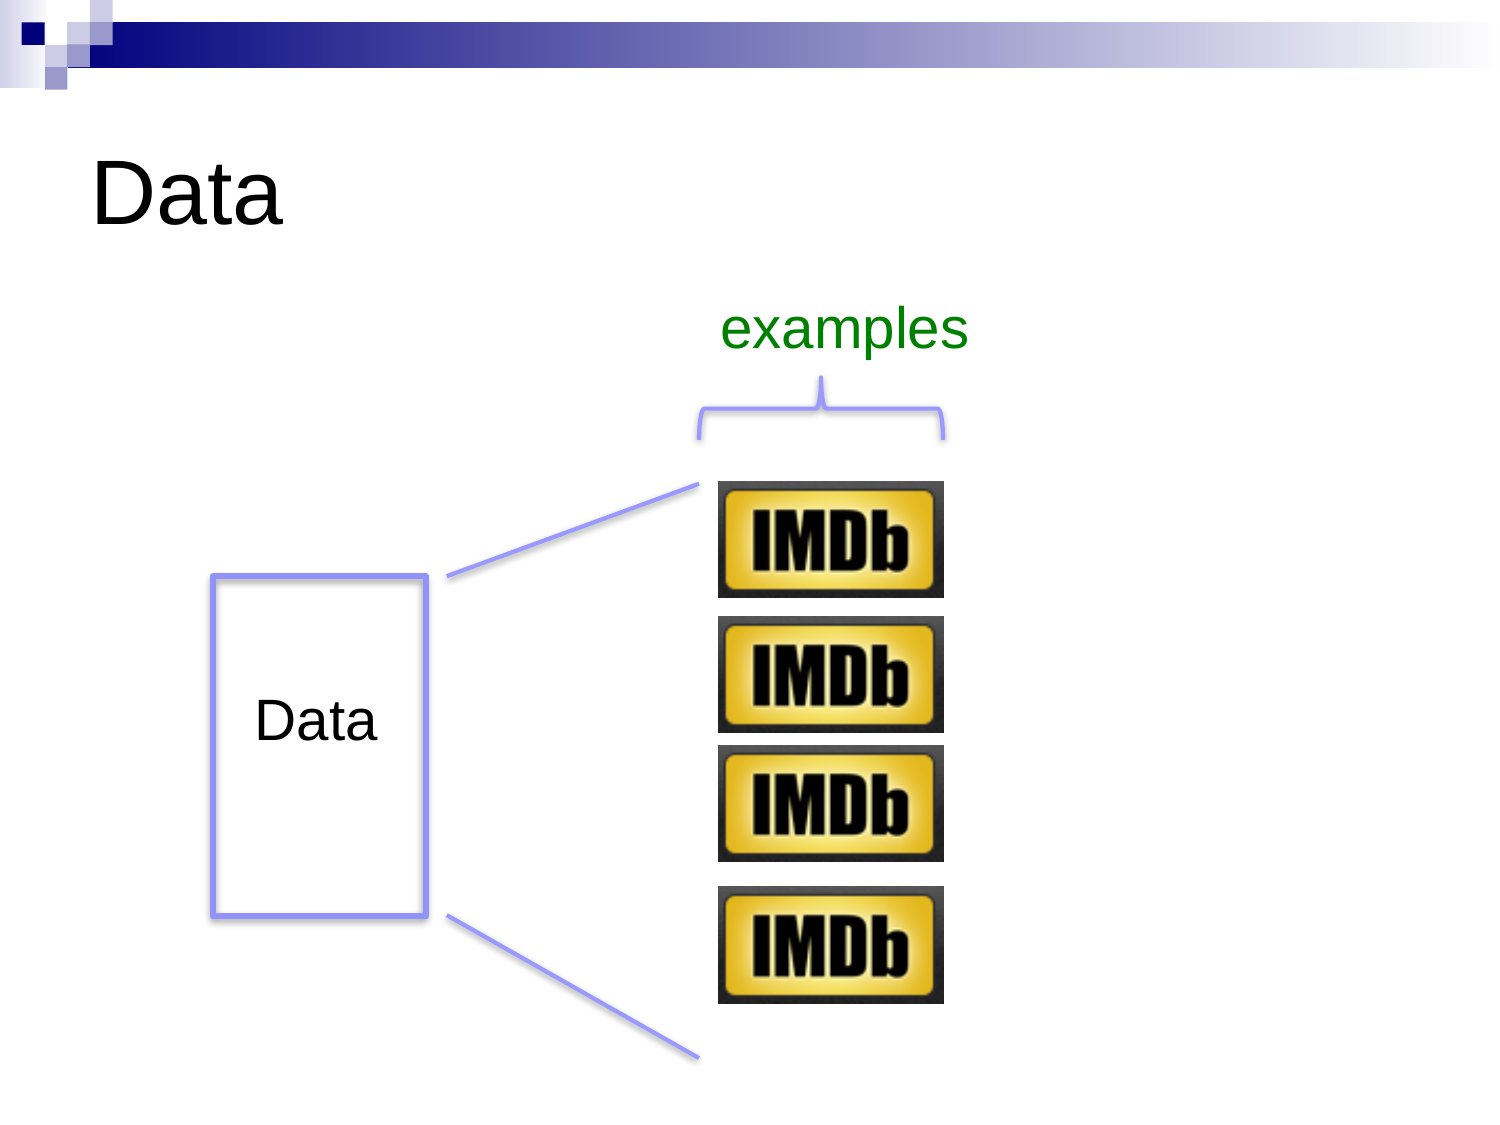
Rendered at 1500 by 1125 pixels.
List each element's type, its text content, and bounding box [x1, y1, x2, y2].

text_box [696, 375, 946, 440]
title Data [74, 74, 1426, 301]
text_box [446, 914, 700, 1059]
text_box [212, 575, 427, 917]
text_box examples [705, 282, 985, 368]
picture [717, 480, 944, 599]
text_box Data [240, 674, 393, 760]
picture [717, 744, 944, 863]
picture [717, 886, 944, 1004]
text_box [446, 483, 700, 577]
picture [717, 615, 944, 733]
